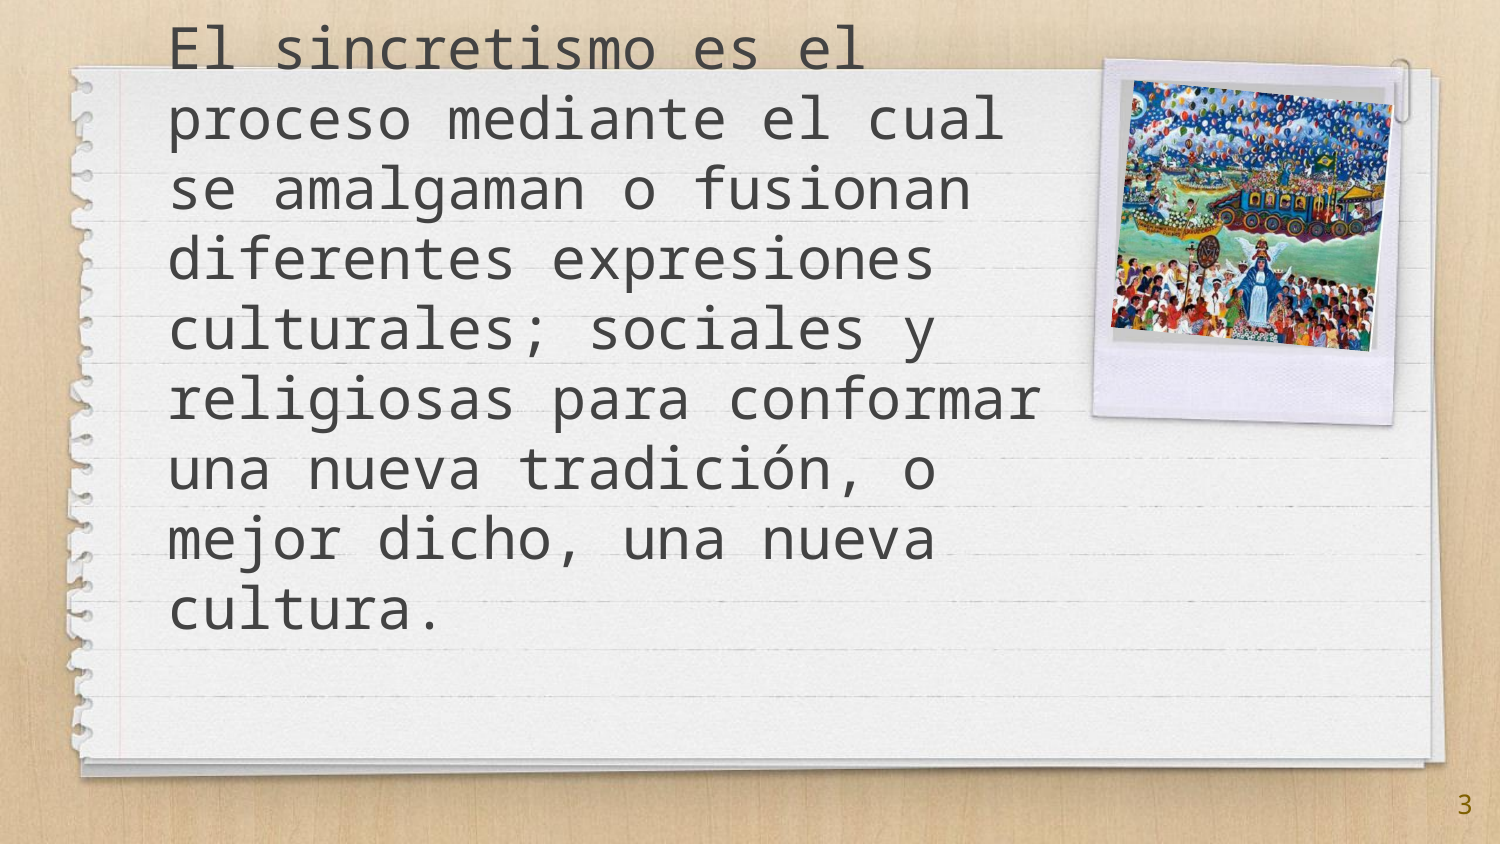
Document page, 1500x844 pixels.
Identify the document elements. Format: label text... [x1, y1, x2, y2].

slide_number 3 [1429, 767, 1500, 844]
picture [0, 0, 1500, 844]
title El sincretismo es el proceso mediante el cual se amalgaman o fusionan diferentes expresiones culturales; sociales y religiosas para conformar una nueva tradición, o mejor dicho, una nueva cultura. [152, 515, 1076, 657]
